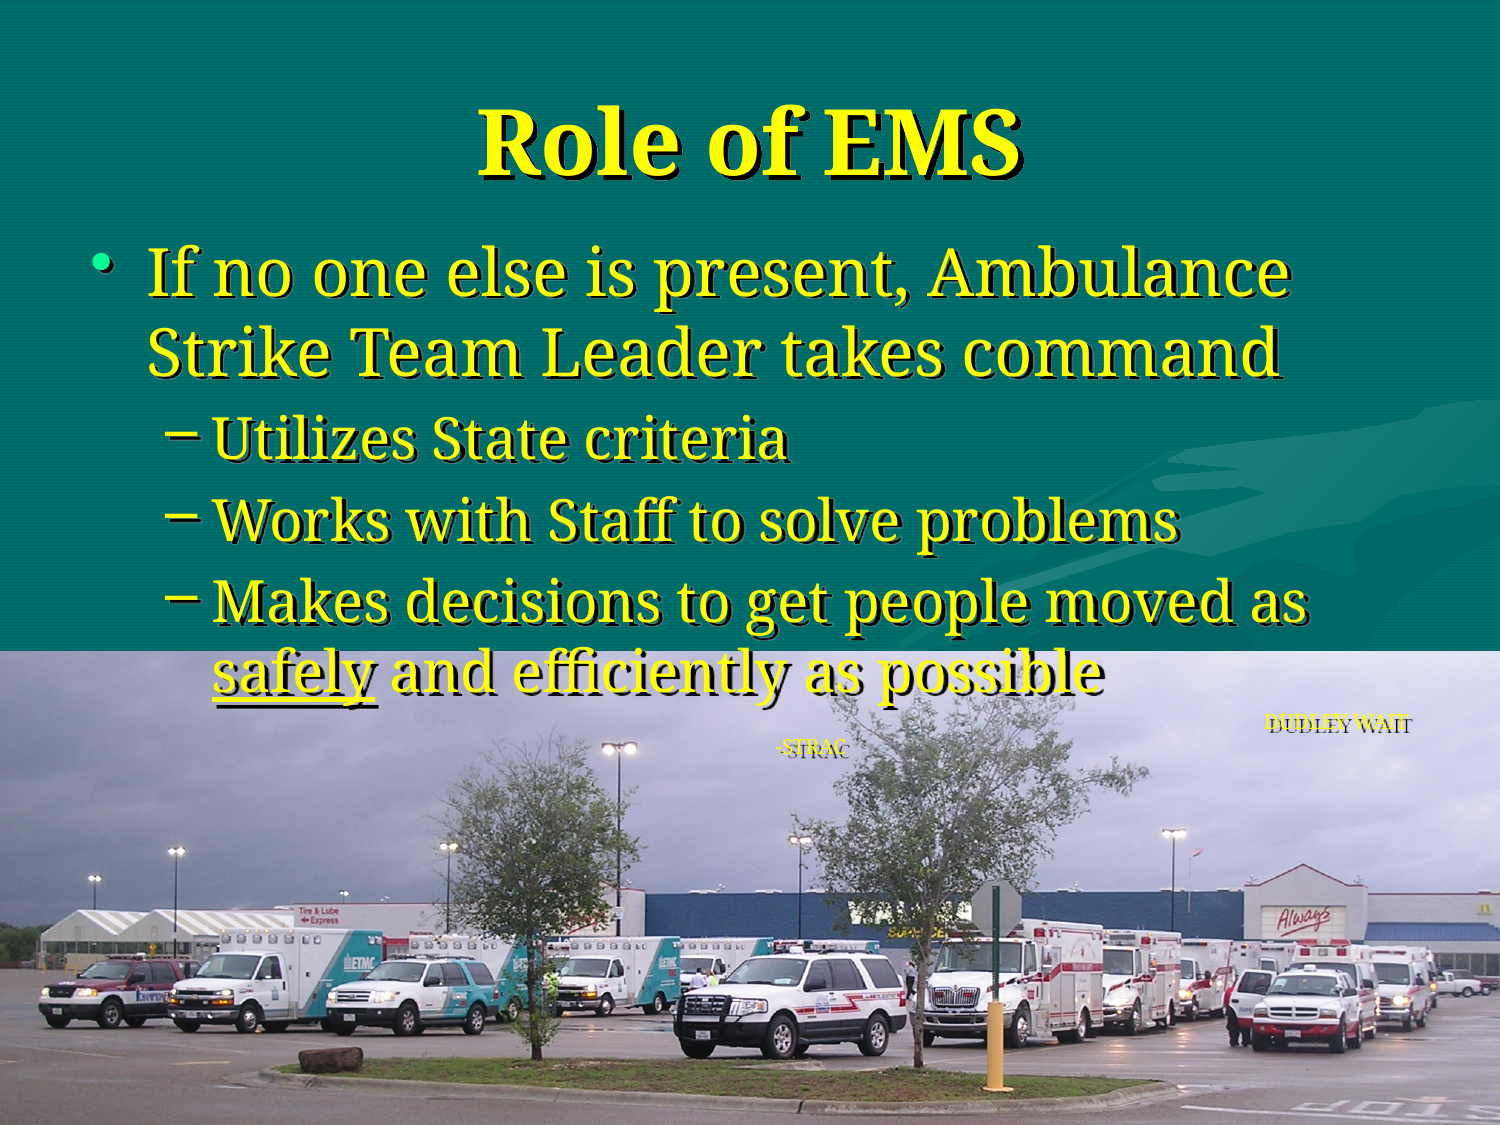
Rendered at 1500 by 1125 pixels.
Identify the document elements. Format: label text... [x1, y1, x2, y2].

list If no one else is present, Ambulance Strike Team Leader takes command Utilizes State criteria Works with Staff to solve problems Makes decisions to get people moved as safely and efficiently as possible DUDLEY WAIT -STRAC [74, 221, 1426, 649]
title Role of EMS [74, 44, 1426, 221]
picture [0, 651, 1500, 1125]
